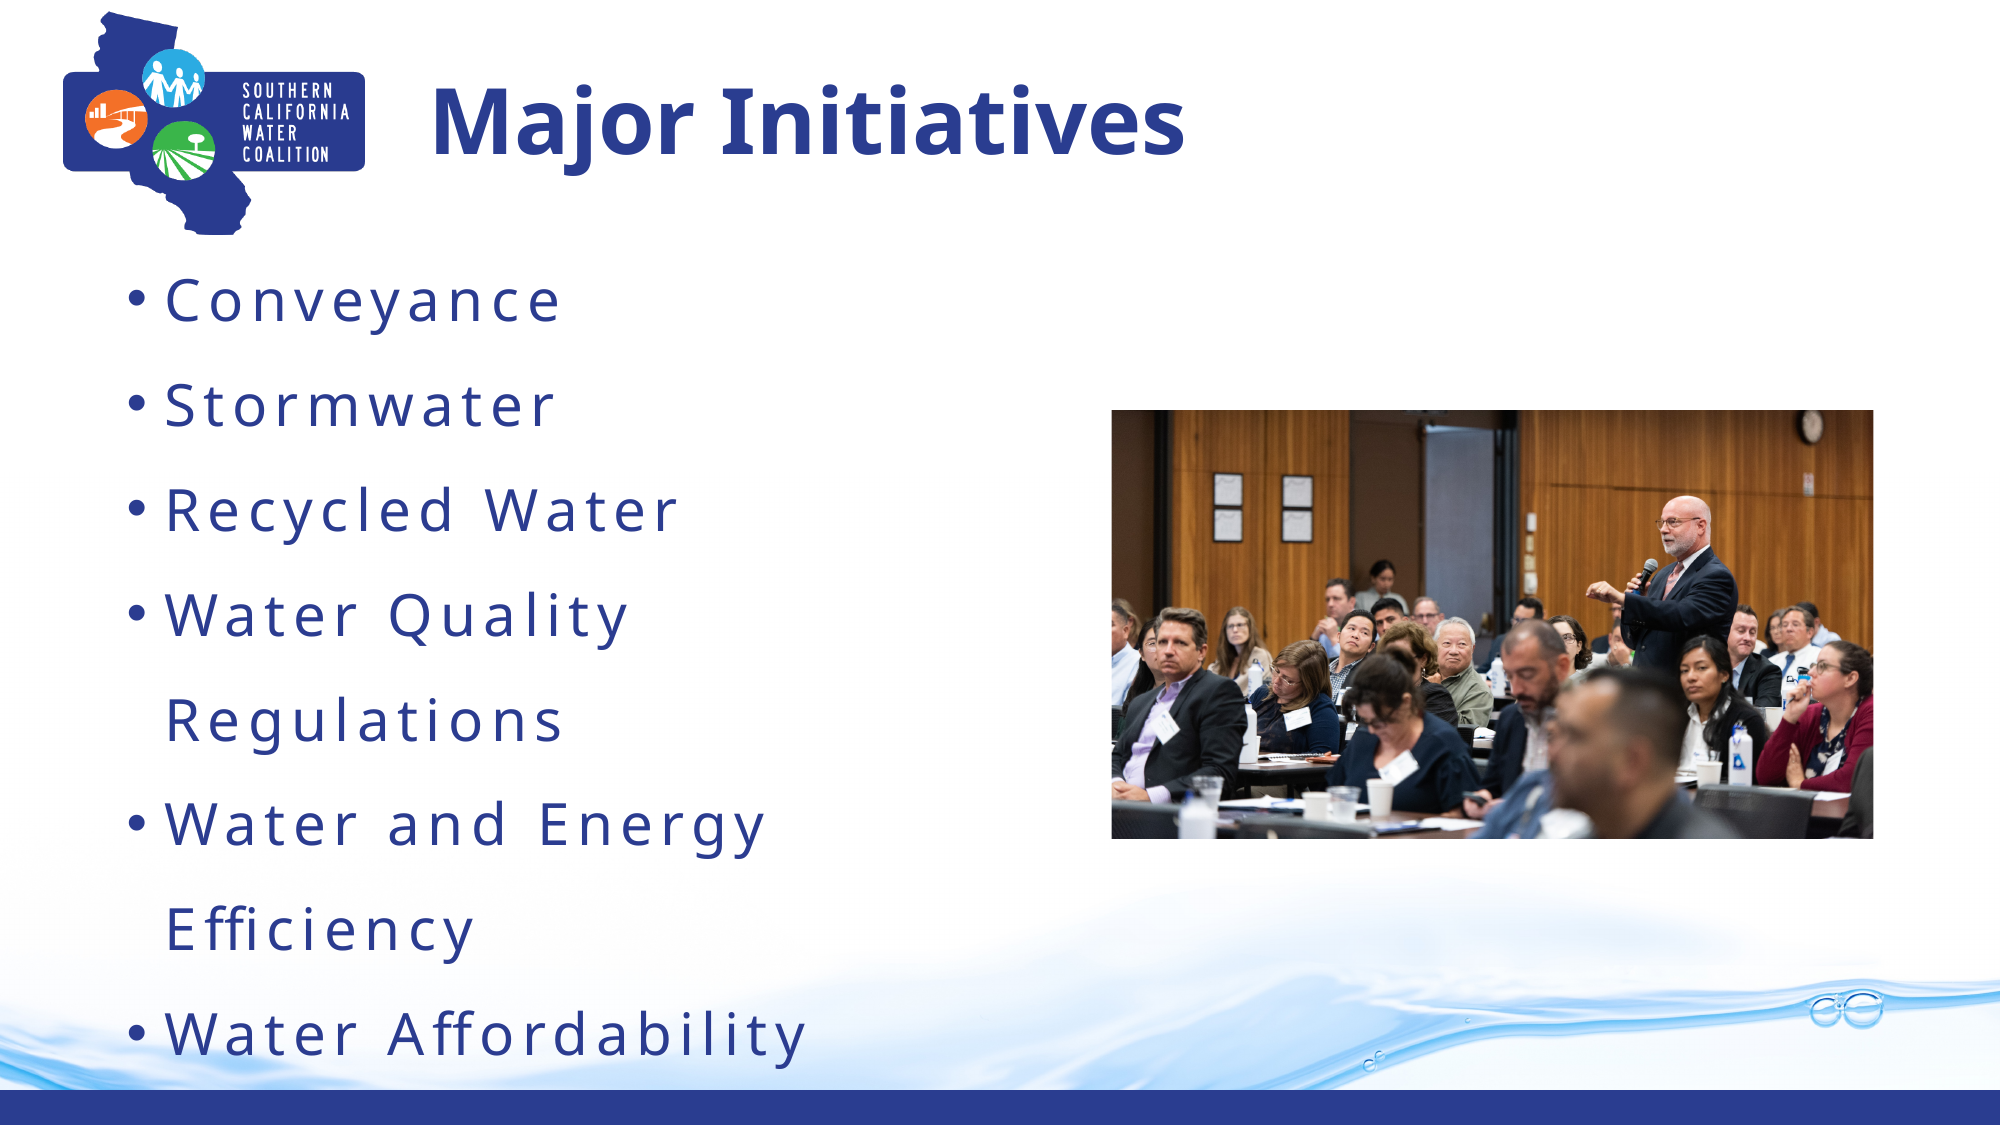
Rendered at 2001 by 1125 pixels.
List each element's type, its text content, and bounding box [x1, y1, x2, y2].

picture [63, 11, 365, 235]
picture [0, 410, 2000, 1090]
title Major Initiatives [428, 62, 1792, 174]
list Conveyance Stormwater Recycled Water Water Quality Regulations Water and Energy Efficiency Water Affordability [126, 227, 889, 1063]
